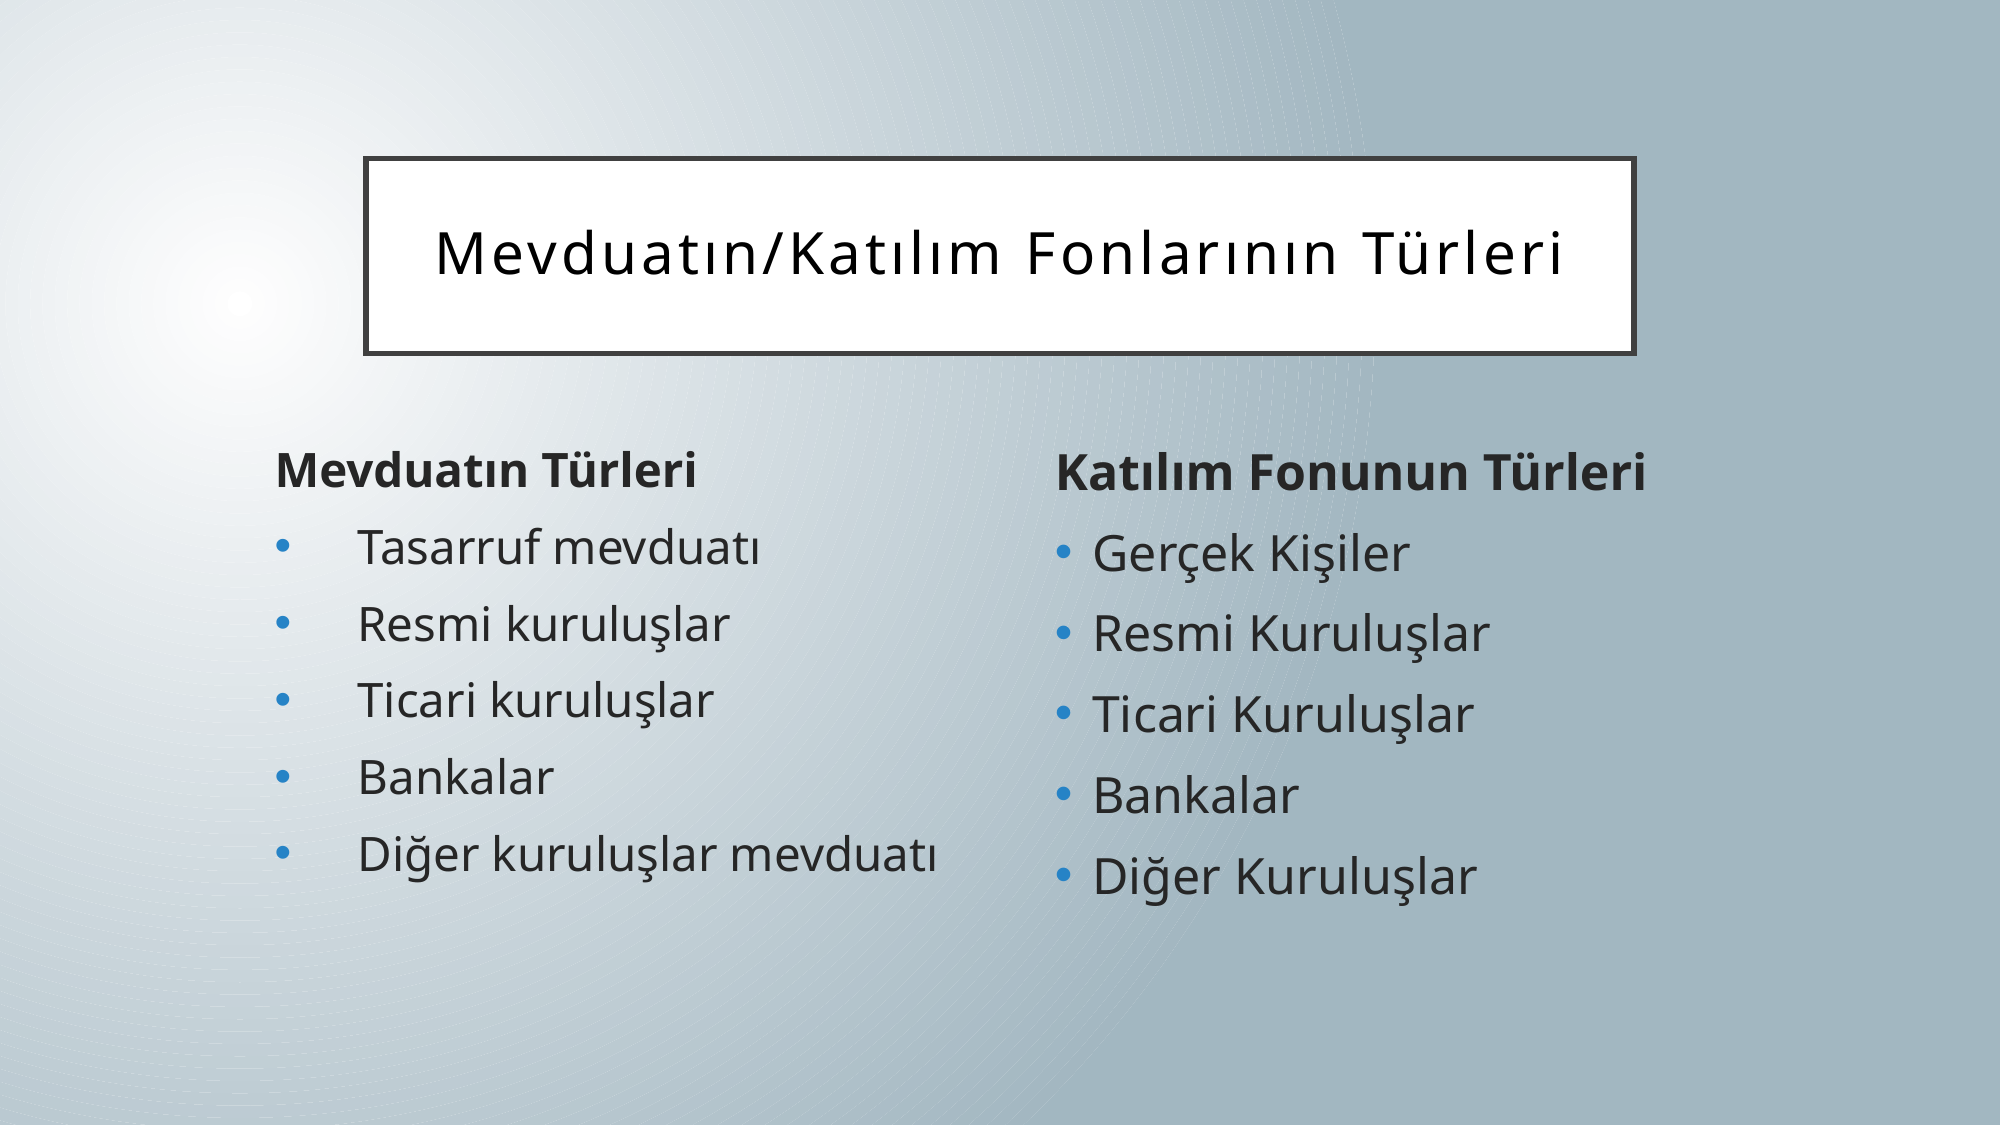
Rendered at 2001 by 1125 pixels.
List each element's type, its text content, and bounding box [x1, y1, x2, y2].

list Katılım Fonunun Türleri Gerçek Kişiler Resmi Kuruluşlar Ticari Kuruluşlar Bankalar Diğer Kuruluşlar [1039, 432, 1741, 942]
title Mevduatın/Katılım Fonlarının Türleri [363, 156, 1637, 356]
list Mevduatın Türleri Tasarruf mevduatı Resmi kuruluşlar Ticari kuruluşlar Bankalar Diğer kuruluşlar mevduatı [259, 432, 961, 942]
